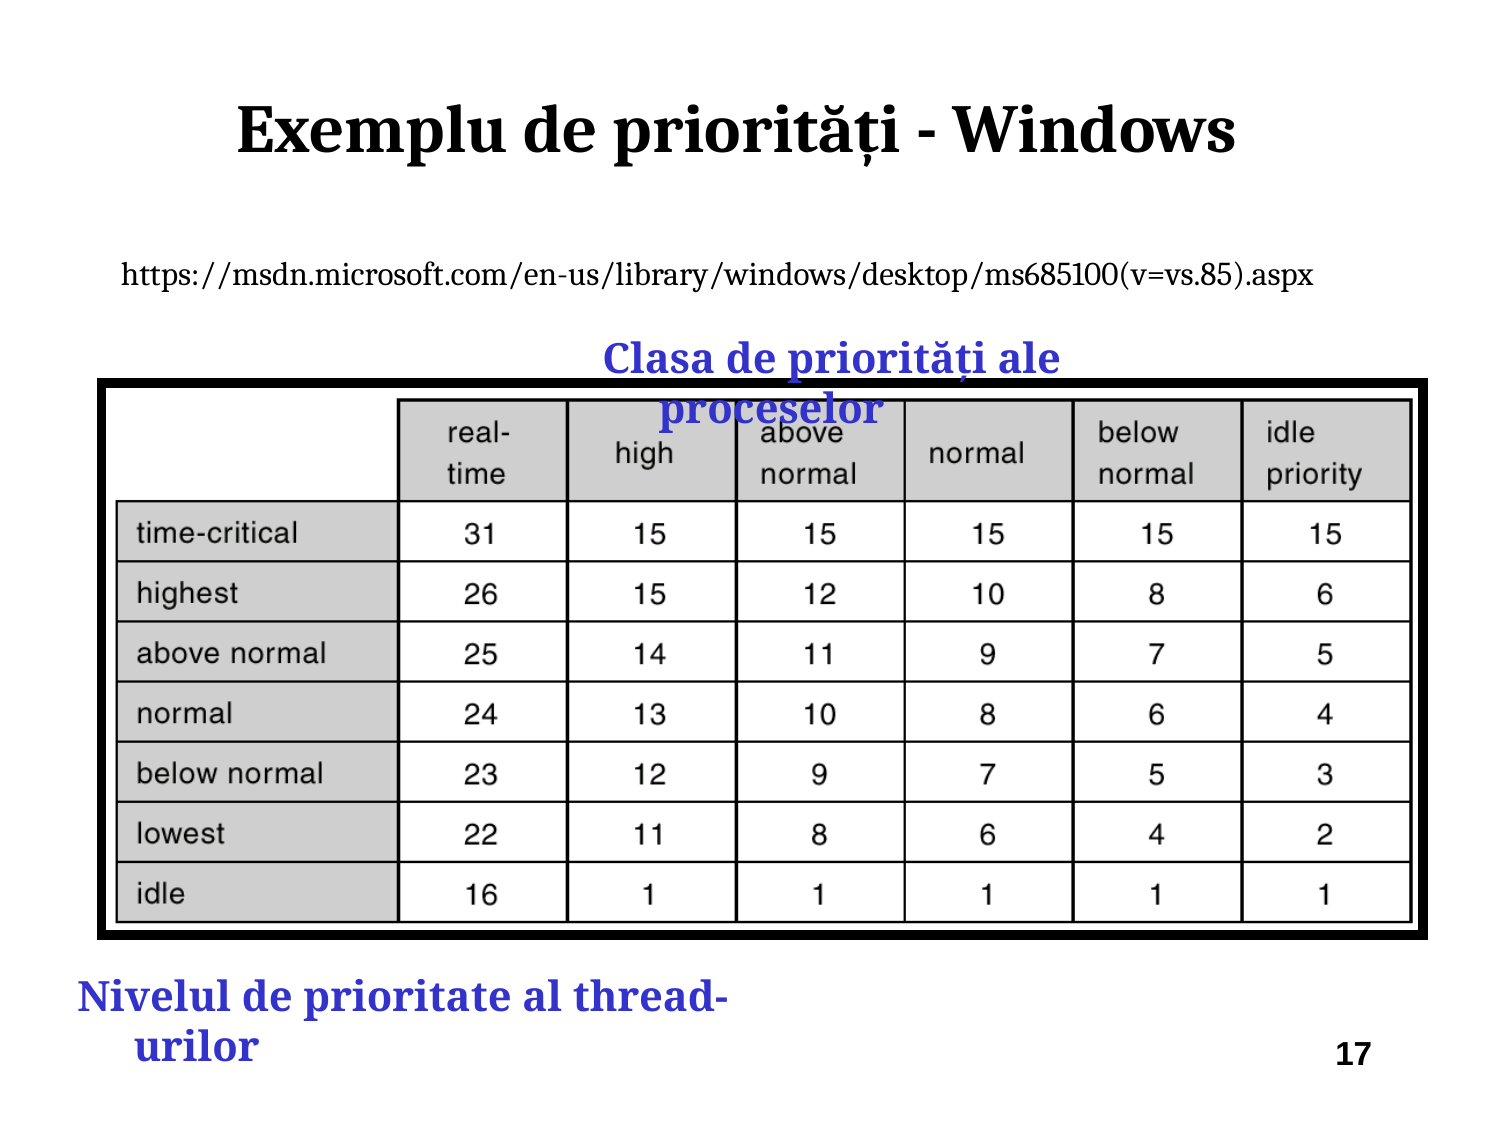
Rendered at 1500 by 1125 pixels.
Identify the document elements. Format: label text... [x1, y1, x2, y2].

text_box Nivelul de prioritate al thread-urilor [62, 962, 775, 1025]
text_box https://msdn.microsoft.com/en-us/library/windows/desktop/ms685100(v=vs.85).aspx [106, 244, 1419, 300]
text_box Exemplu de priorități - Windows [87, 49, 1388, 200]
text_box Clasa de priorităţi ale proceselor [587, 324, 1300, 385]
picture [105, 387, 1419, 931]
slide_number 17 [1074, 1025, 1388, 1100]
